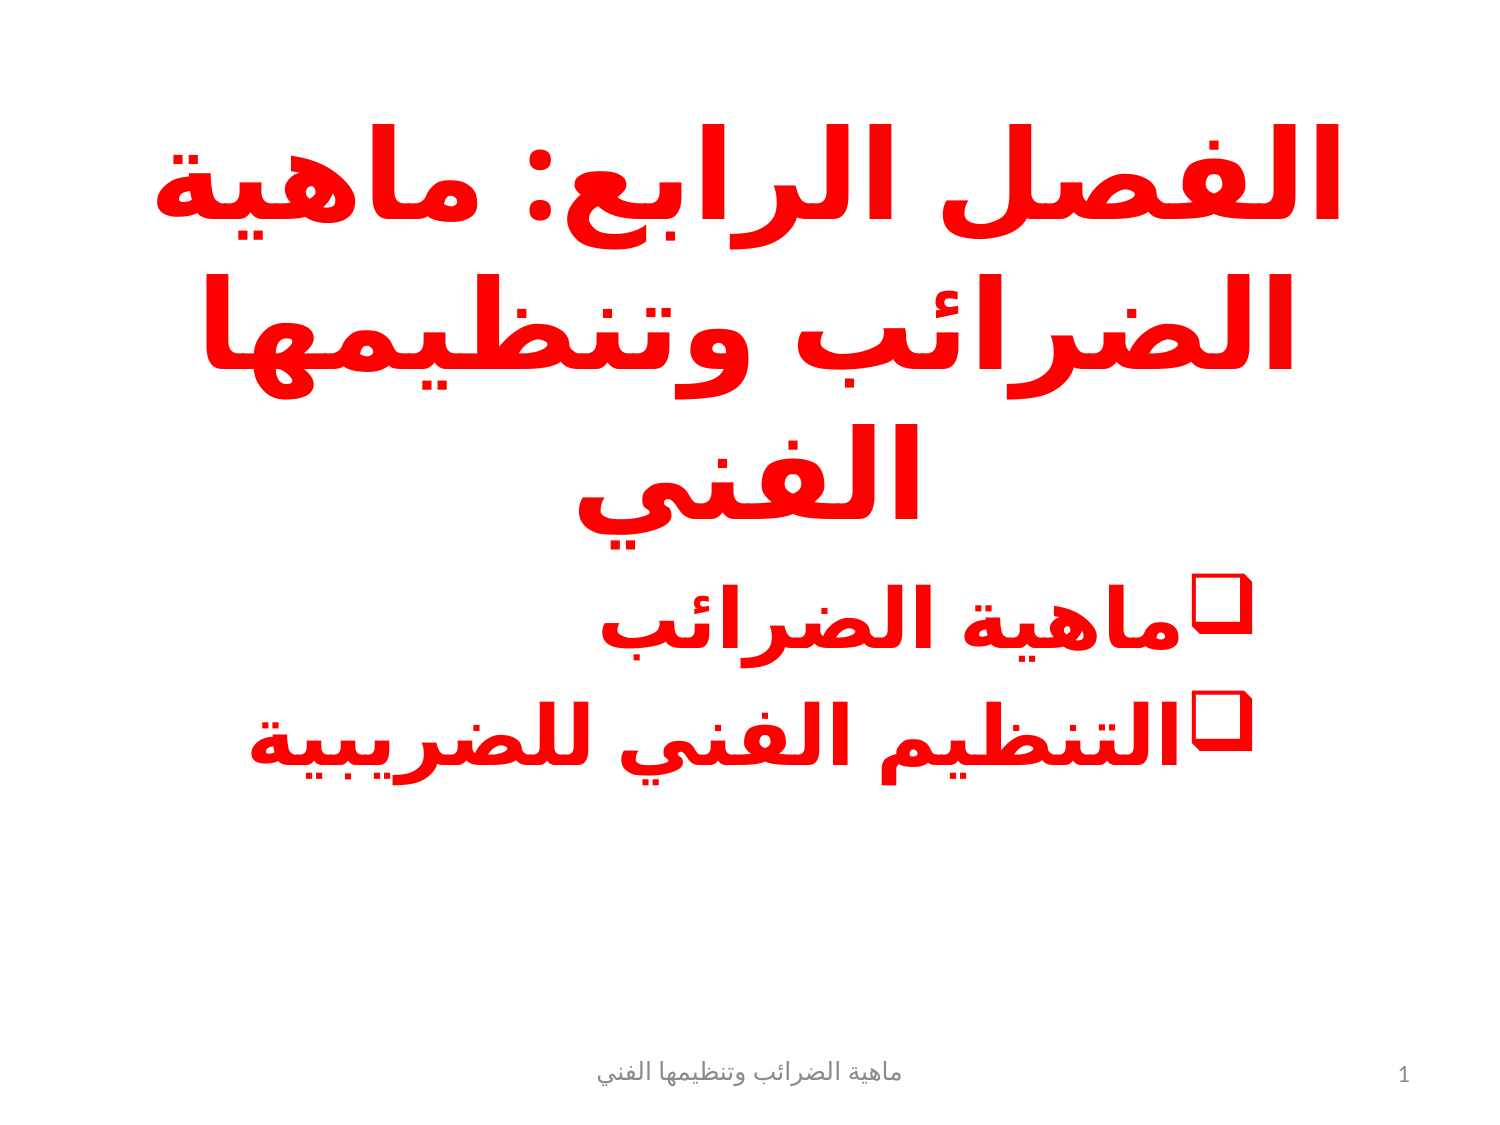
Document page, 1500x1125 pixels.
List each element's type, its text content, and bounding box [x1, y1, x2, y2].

slide_number 1 [1074, 1042, 1425, 1103]
footer ماهية الضرائب وتنظيمها الفني [512, 1042, 988, 1103]
title الفصل الرابع: ماهية الضرائب وتنظيمها الفني [112, 199, 1388, 441]
subtitle ماهية الضرائب التنظيم الفني للضريبية [225, 557, 1275, 845]
